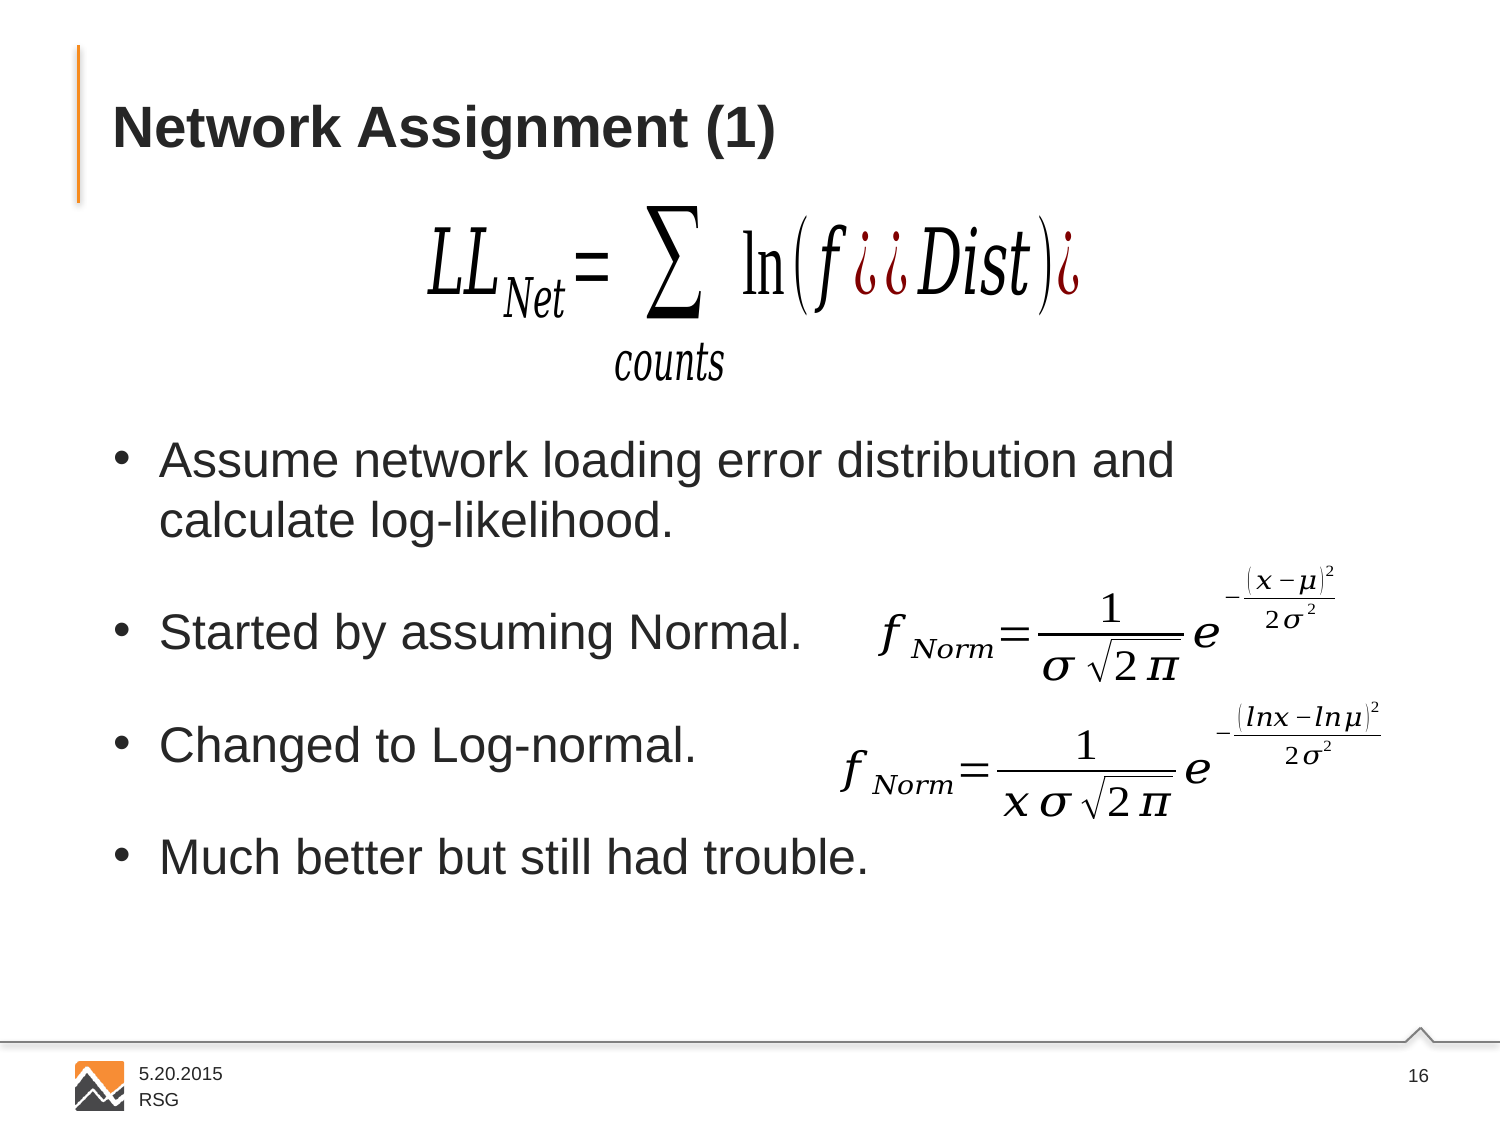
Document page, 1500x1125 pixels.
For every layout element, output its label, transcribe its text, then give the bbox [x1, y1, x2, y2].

list Assume network loading error distribution and calculate log-likelihood. Started by assuming Normal. Changed to Log-normal. Much better but still had trouble. [78, 339, 1396, 1051]
title Network Assignment (1) [97, 45, 1425, 203]
